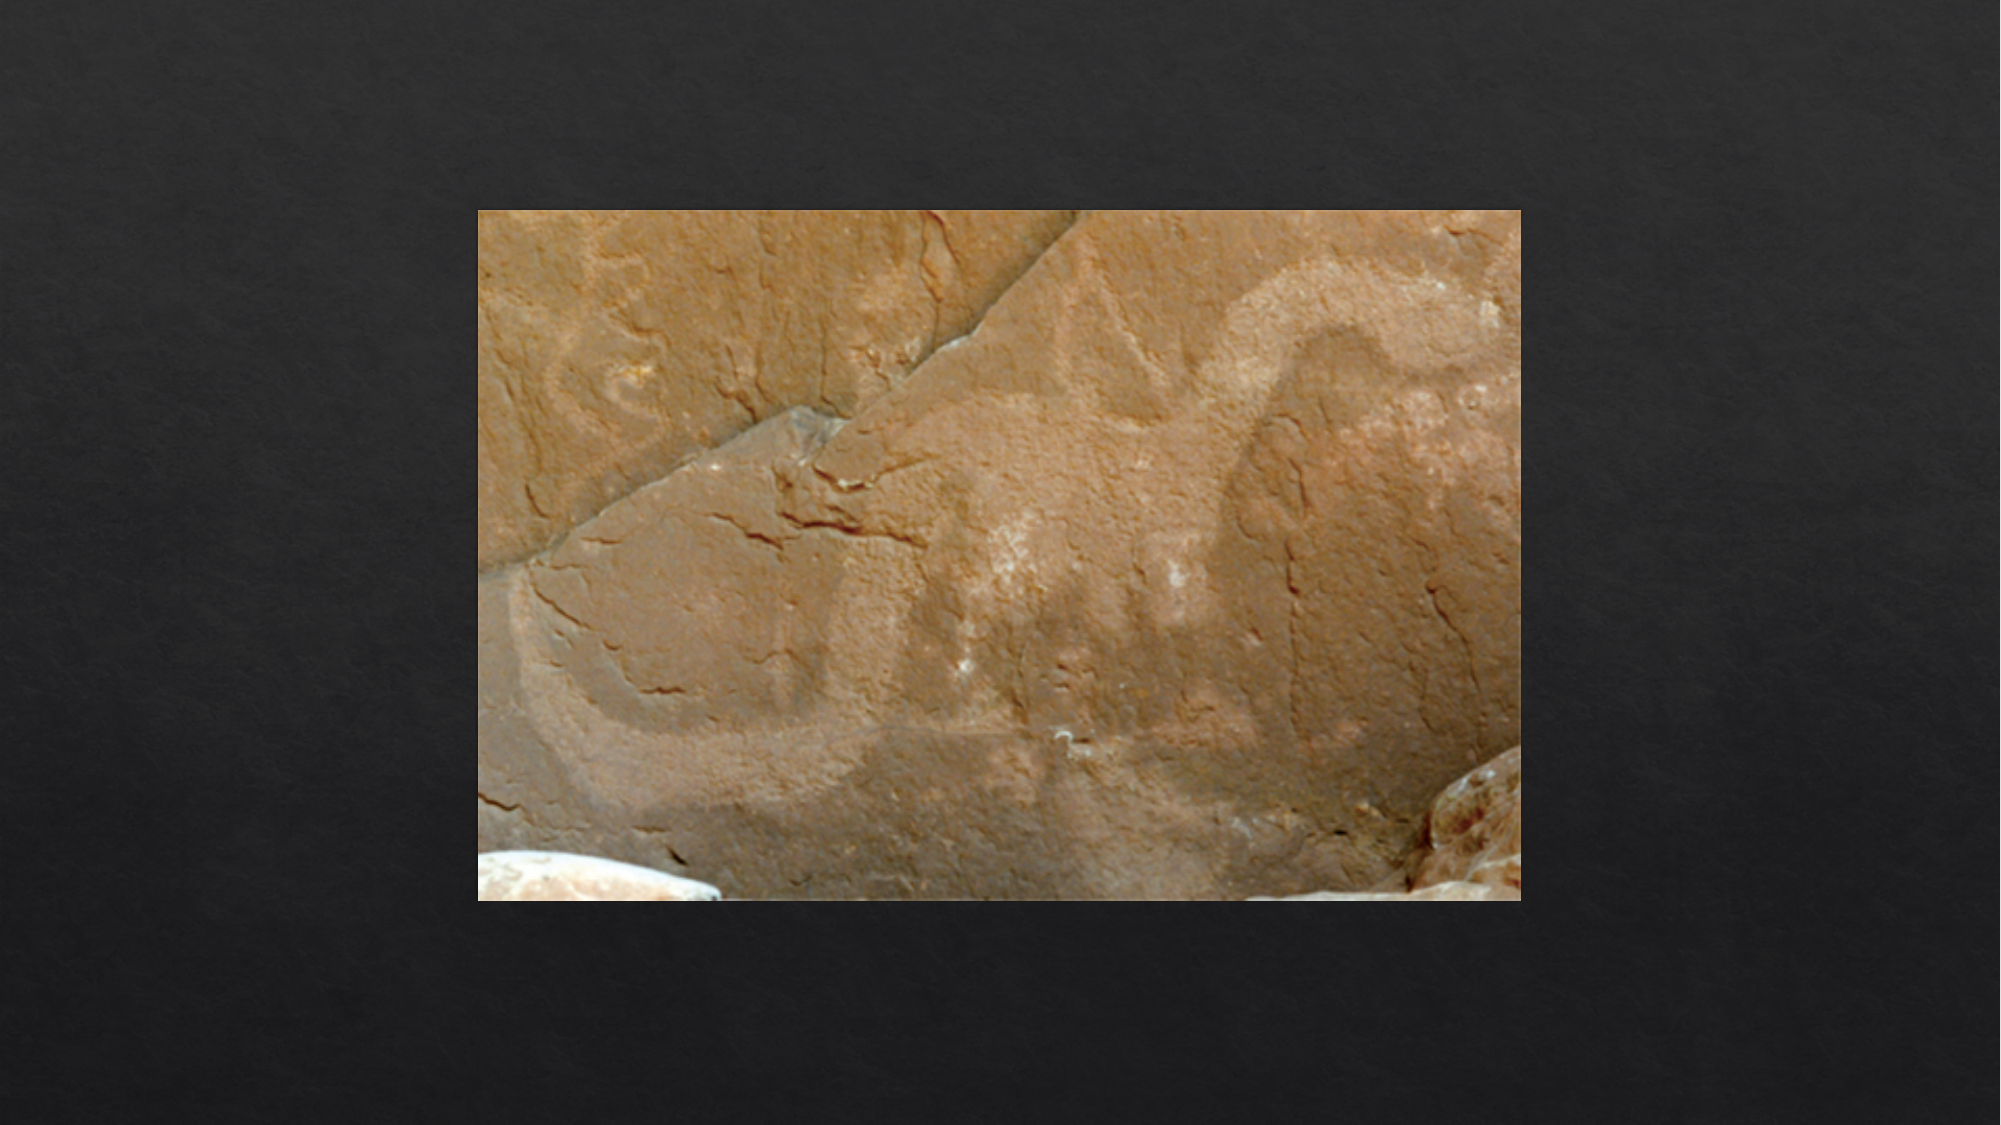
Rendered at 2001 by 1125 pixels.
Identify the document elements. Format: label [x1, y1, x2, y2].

list [478, 210, 1521, 901]
